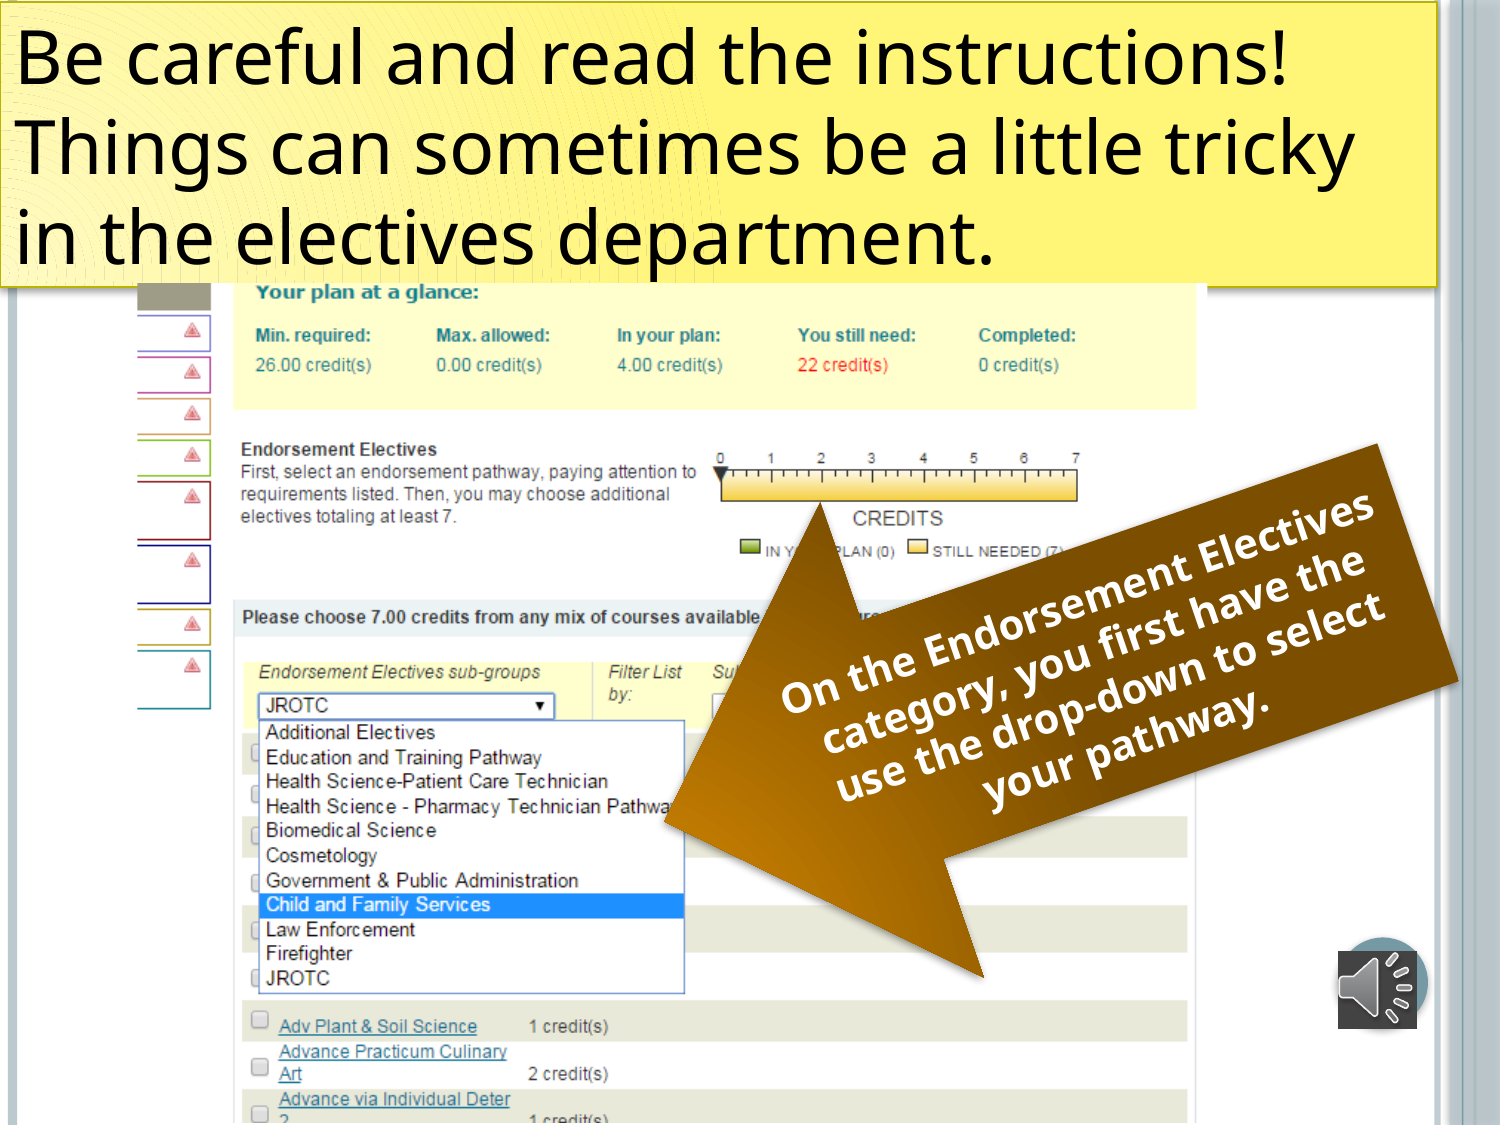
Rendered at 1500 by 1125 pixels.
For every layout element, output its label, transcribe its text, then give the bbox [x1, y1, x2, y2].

text_box Be careful and read the instructions! Things can sometimes be a little tricky in the electives department. [0, 1, 1438, 288]
picture [136, 282, 1208, 1123]
picture [1336, 949, 1418, 1031]
text_box On the Endorsement Electives category, you first have the use the drop-down to select your pathway. [1213, 443, 1460, 766]
